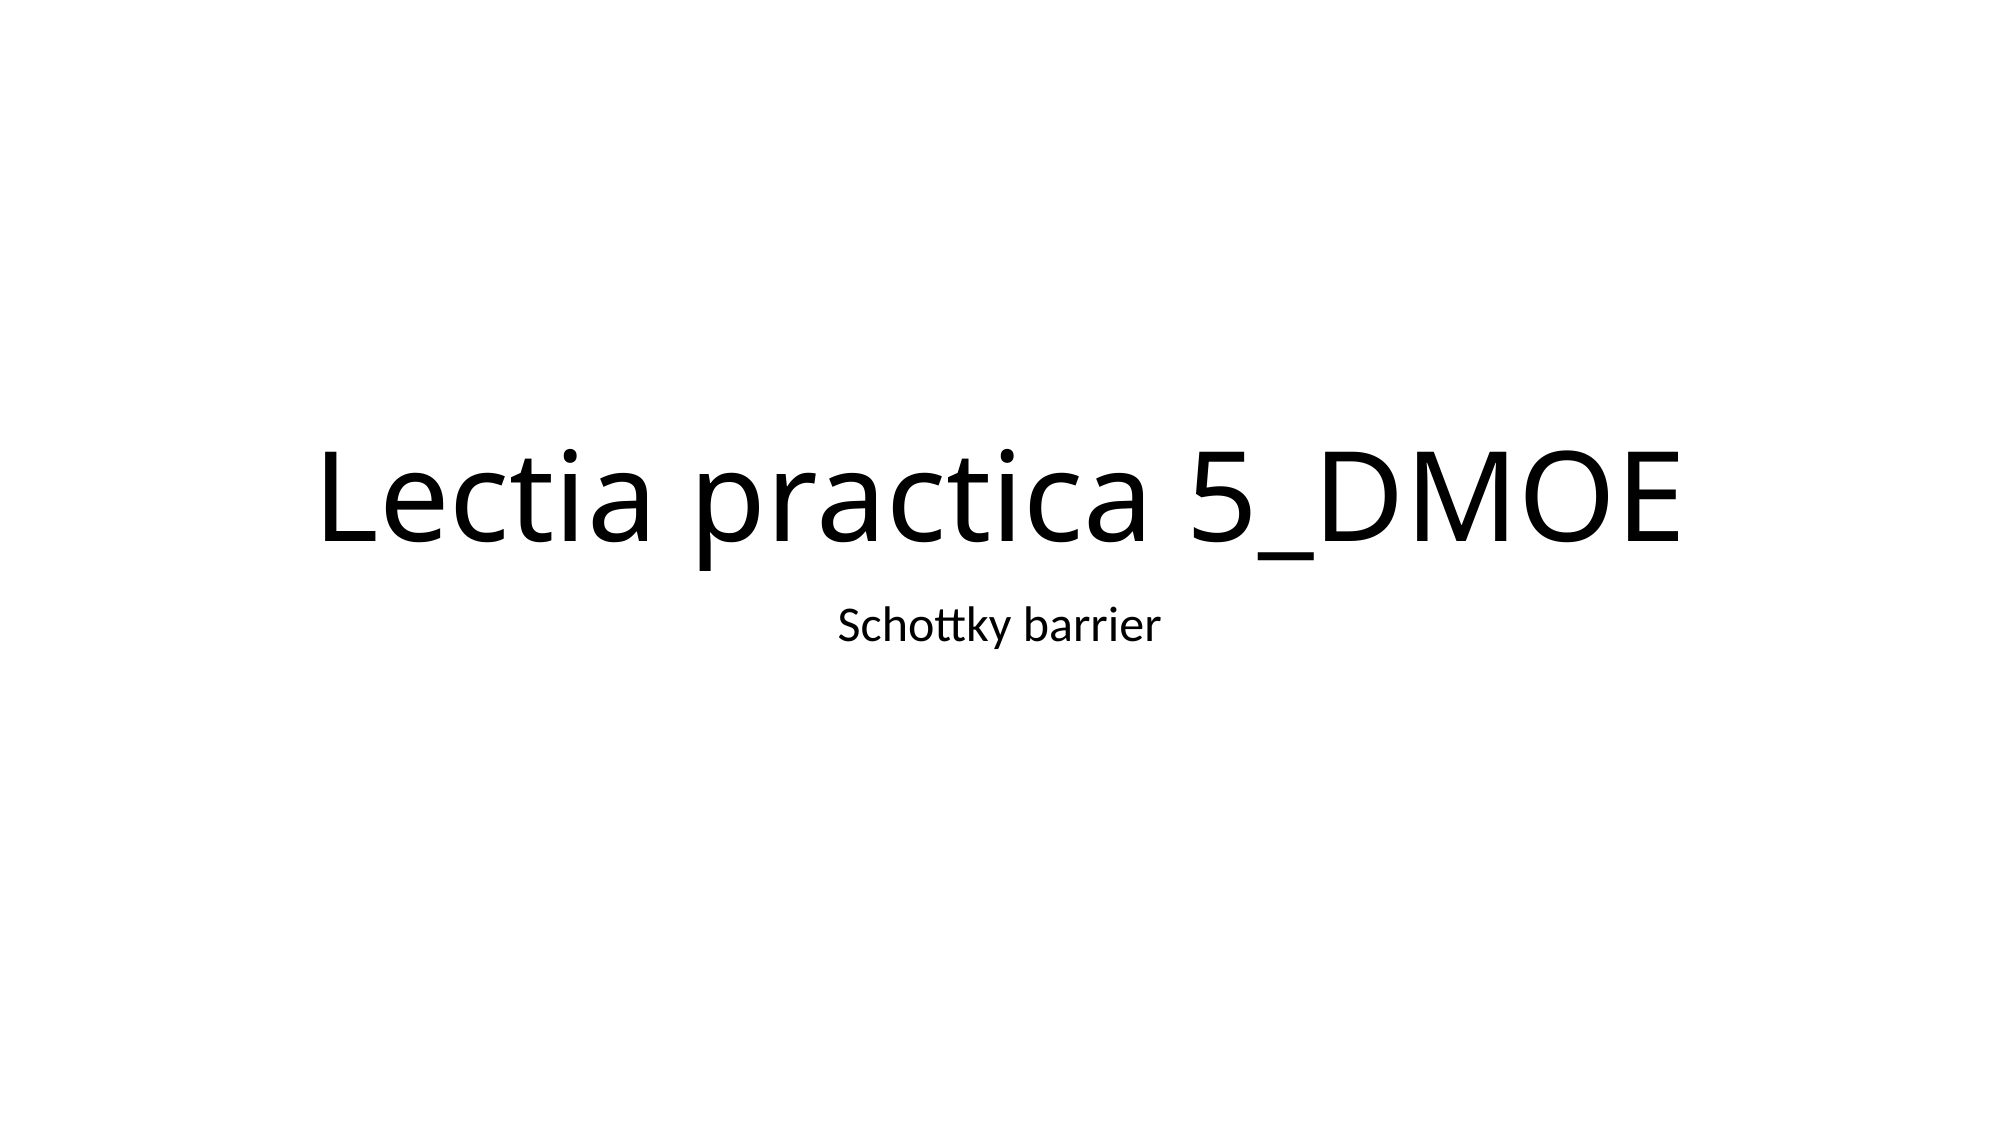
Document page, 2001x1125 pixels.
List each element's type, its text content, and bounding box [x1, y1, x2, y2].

title Lectia practica 5_DMOE [249, 184, 1750, 576]
subtitle Schottky barrier [249, 590, 1750, 863]
